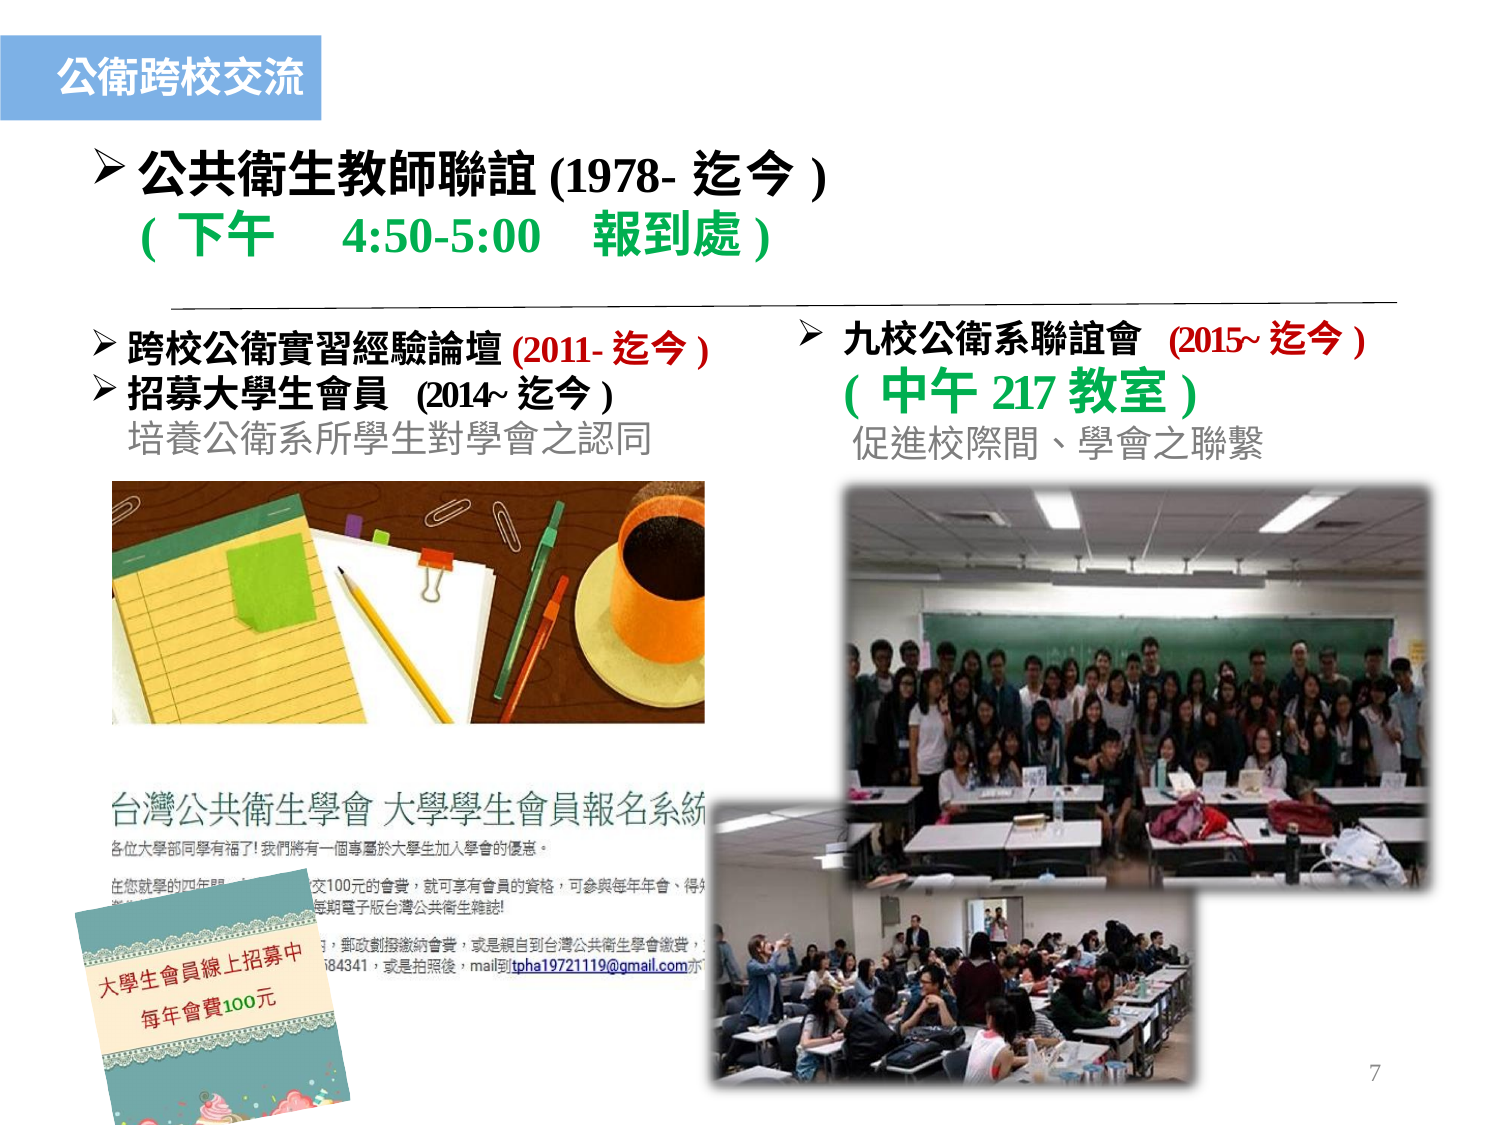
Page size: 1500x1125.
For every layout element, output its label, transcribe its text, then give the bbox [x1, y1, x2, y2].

text_box 7 [1366, 1054, 1384, 1087]
text_box [74, 868, 351, 1125]
text_box [112, 481, 705, 990]
text_box 九校公衛系聯誼會 (2015~迄今) (中午217教室) 促進校際間、學會之聯繫 [794, 313, 1446, 466]
text_box 跨校公衛實習經驗論壇(2011-迄今) 招募大學生會員 (2014~迄今) 培養公衛系所學生對學會之認同 [87, 323, 721, 461]
text_box [828, 470, 1446, 907]
text_box [695, 787, 1211, 1102]
title 公衛跨校交流 [54, 48, 308, 239]
text_box 公共衛生教師聯誼(1978-迄今) (下午 4:50-5:00 報到處) [87, 140, 913, 263]
text_box [0, 35, 322, 121]
